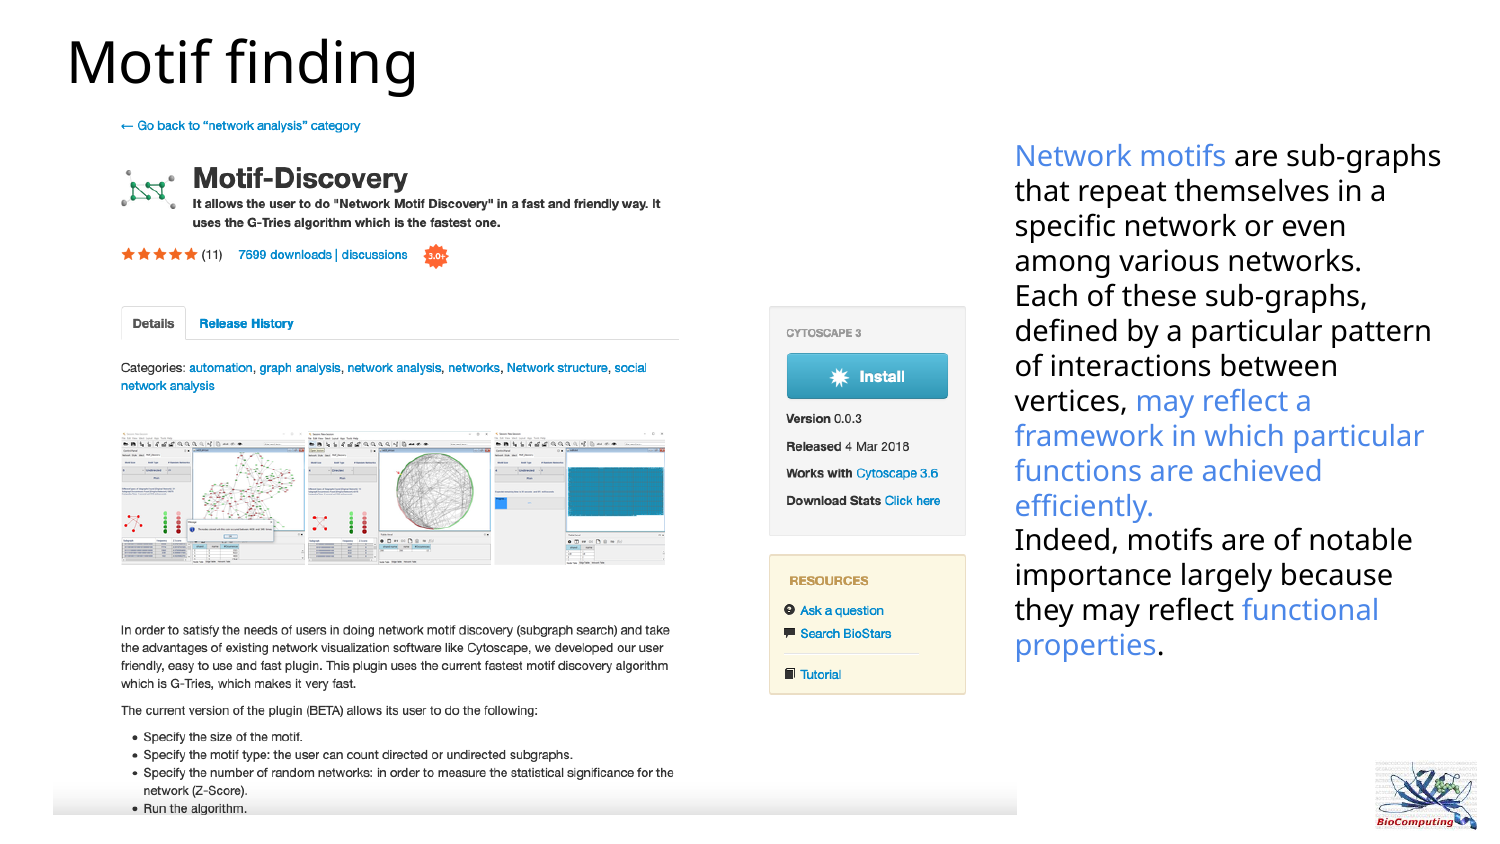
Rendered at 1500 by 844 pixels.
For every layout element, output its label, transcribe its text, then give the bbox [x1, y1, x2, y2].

text_box Network motifs are sub-graphs that repeat themselves in a specific network or even among various networks. Each of these sub-graphs, defined by a particular pattern of interactions between vertices, may reflect a framework in which particular functions are achieved efficiently. Indeed, motifs are of notable importance largely because they may reflect functional properties. [1022, 122, 1466, 712]
picture [52, 104, 1018, 815]
title Motif finding [51, 10, 1449, 105]
picture [1375, 760, 1477, 831]
